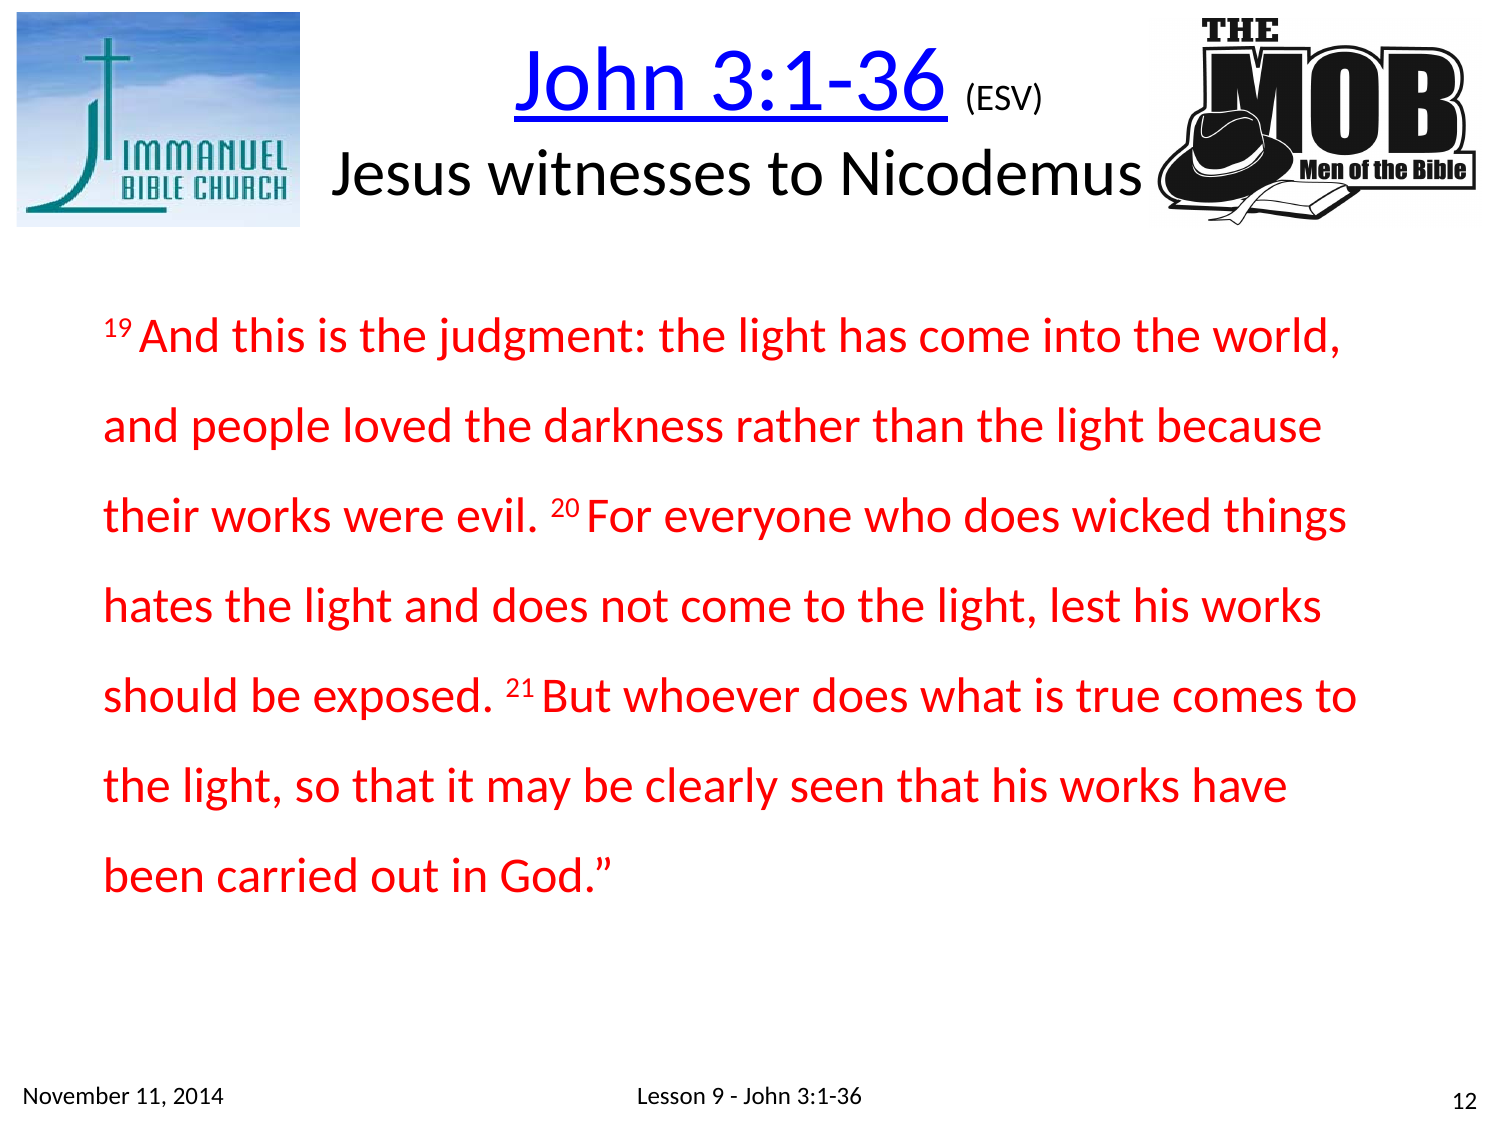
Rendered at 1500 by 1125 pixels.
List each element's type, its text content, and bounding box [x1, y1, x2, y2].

picture [16, 12, 300, 227]
text_box John 3:1-36 (ESV) Jesus witnesses to Nicodemus [312, 11, 1163, 217]
picture [1149, 18, 1482, 228]
slide_number 12 [1379, 1069, 1493, 1125]
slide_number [7, 1065, 313, 1125]
footer Lesson 9 - John 3:1-36 [313, 1065, 1244, 1125]
text_box 19 And this is the judgment: the light has come into the world, and people loved the darkness rather than the light because their works were evil. 20 For everyone who does wicked things hates the light and does not come to the light, lest his works should be exposed. 21 But whoever does what is true comes to the light, so that it may be clearly seen that his works have been carried out in God.” [88, 264, 1414, 910]
